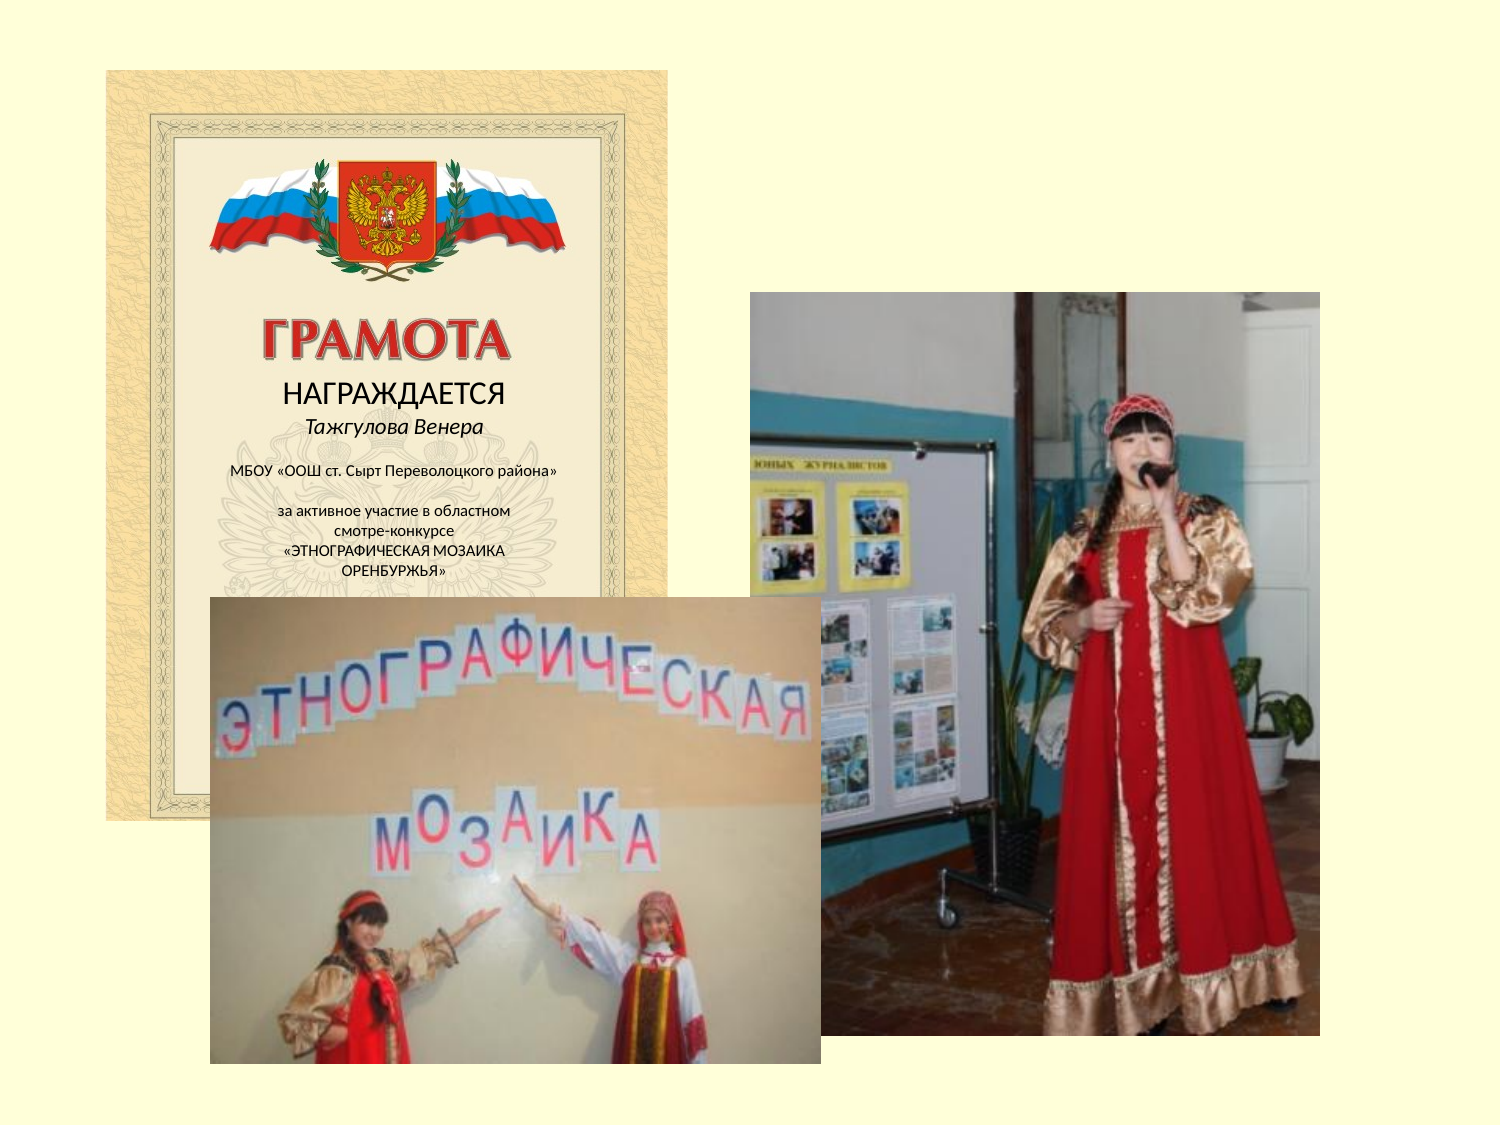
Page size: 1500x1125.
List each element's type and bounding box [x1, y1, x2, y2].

text_box [105, 70, 668, 821]
list [749, 292, 1320, 1036]
picture [210, 597, 821, 1064]
